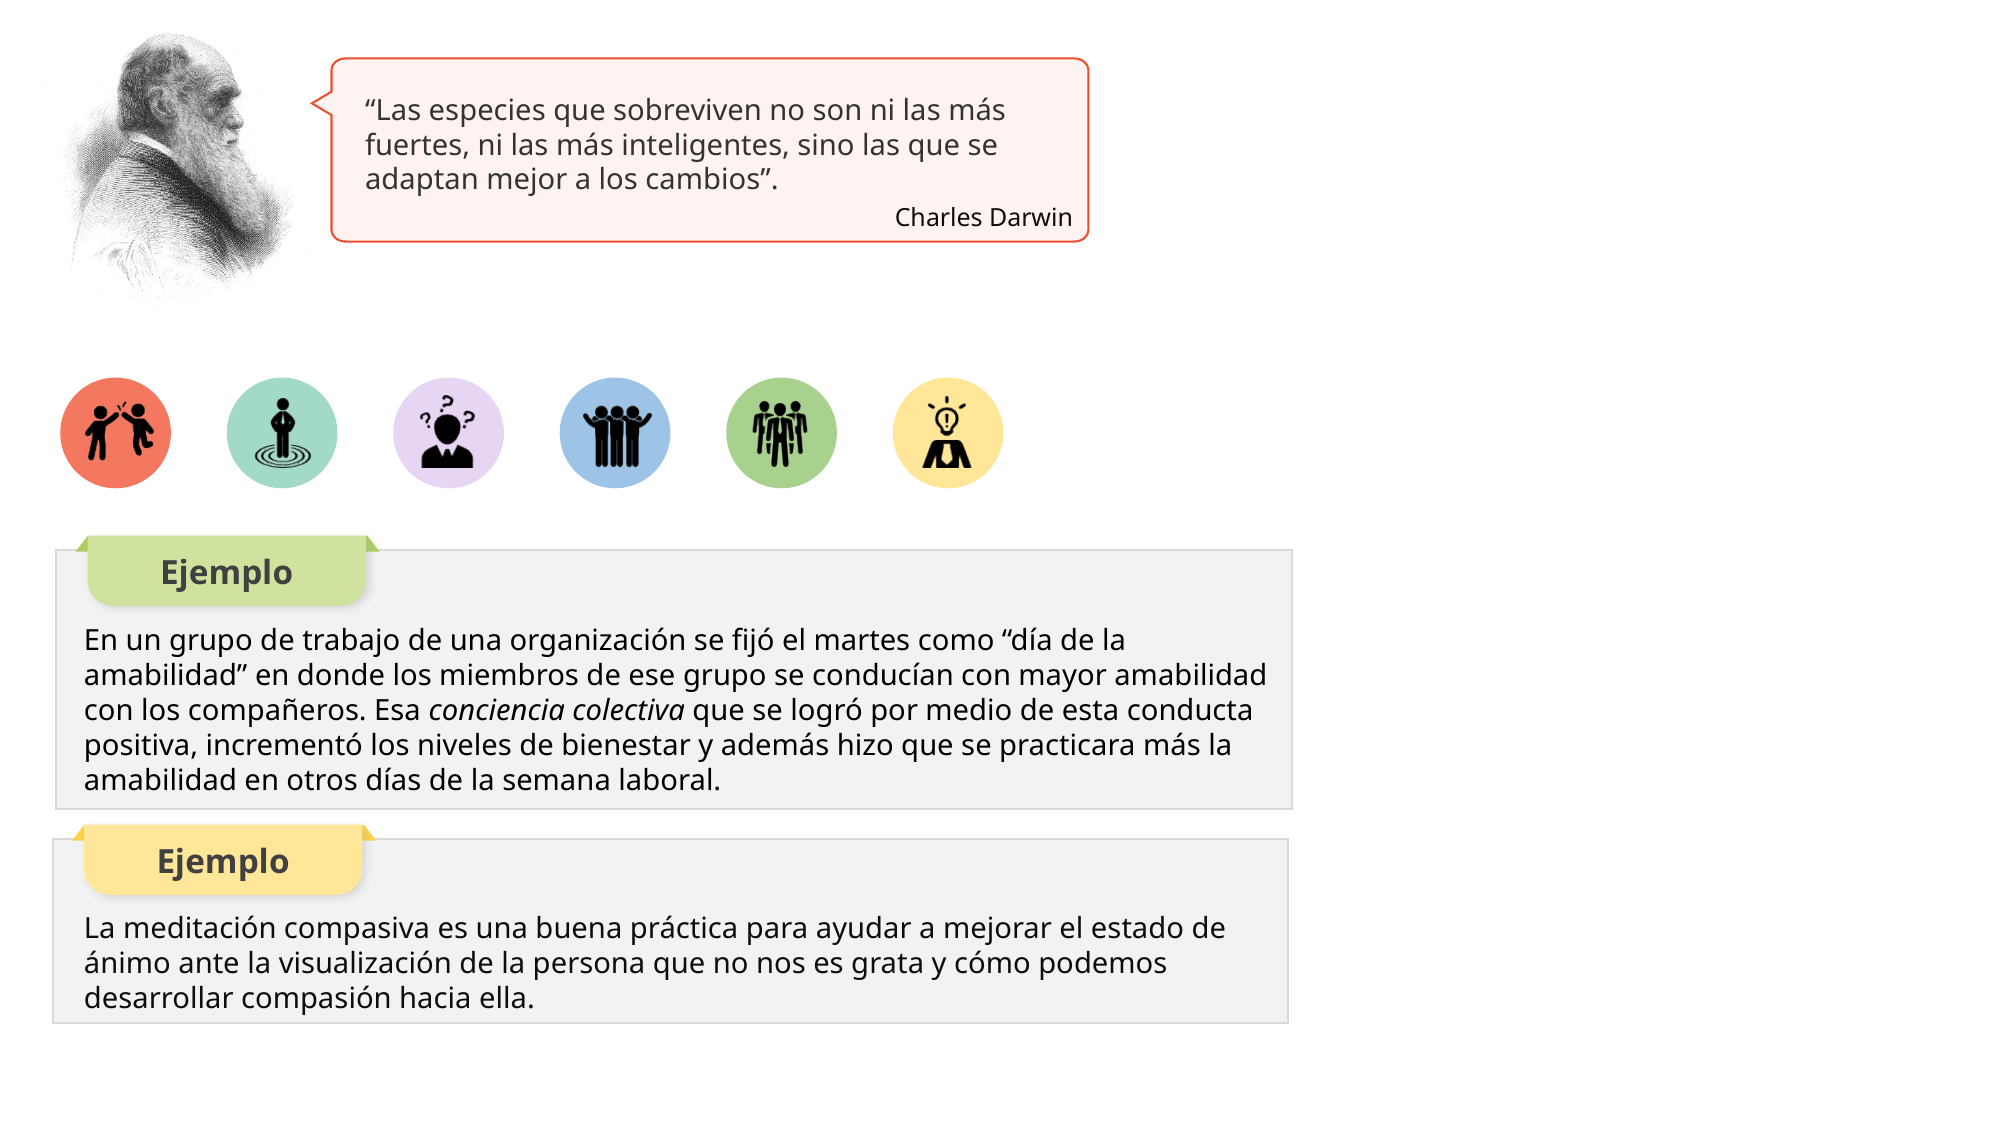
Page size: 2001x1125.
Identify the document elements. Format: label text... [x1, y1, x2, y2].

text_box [726, 377, 837, 489]
text_box [375, 544, 382, 553]
text_box “Las especies que sobreviven no son ni las más fuertes, ni las más inteligentes, sino las que se adaptan mejor a los cambios”. [350, 83, 1050, 204]
text_box [83, 823, 364, 896]
text_box [69, 824, 83, 842]
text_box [559, 377, 671, 489]
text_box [892, 377, 1004, 489]
text_box En un grupo de trabajo de una organización se fijó el martes como “día de la amabilidad” en donde los miembros de ese grupo se conducían con mayor amabilidad con los compañeros. Esa conciencia colectiva que se logró por medio de esta conducta positiva, incrementó los niveles de bienestar y además hizo que se practicara más la amabilidad en otros días de la semana laboral. [69, 613, 1290, 804]
text_box Ejemplo [145, 543, 309, 599]
text_box [329, 57, 1090, 243]
picture [35, 20, 329, 311]
text_box [52, 838, 1289, 1024]
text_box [60, 377, 171, 489]
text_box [226, 377, 338, 489]
text_box [372, 833, 379, 842]
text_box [393, 377, 504, 489]
text_box Ejemplo [141, 832, 305, 888]
text_box [86, 534, 367, 607]
text_box [73, 536, 86, 553]
text_box Charles Darwin [820, 193, 1089, 239]
text_box La meditación compasiva es una buena práctica para ayudar a mejorar el estado de ánimo ante la visualización de la persona que no nos es grata y cómo podemos desarrollar compasión hacia ella. [69, 902, 1289, 1022]
text_box [55, 549, 1293, 810]
